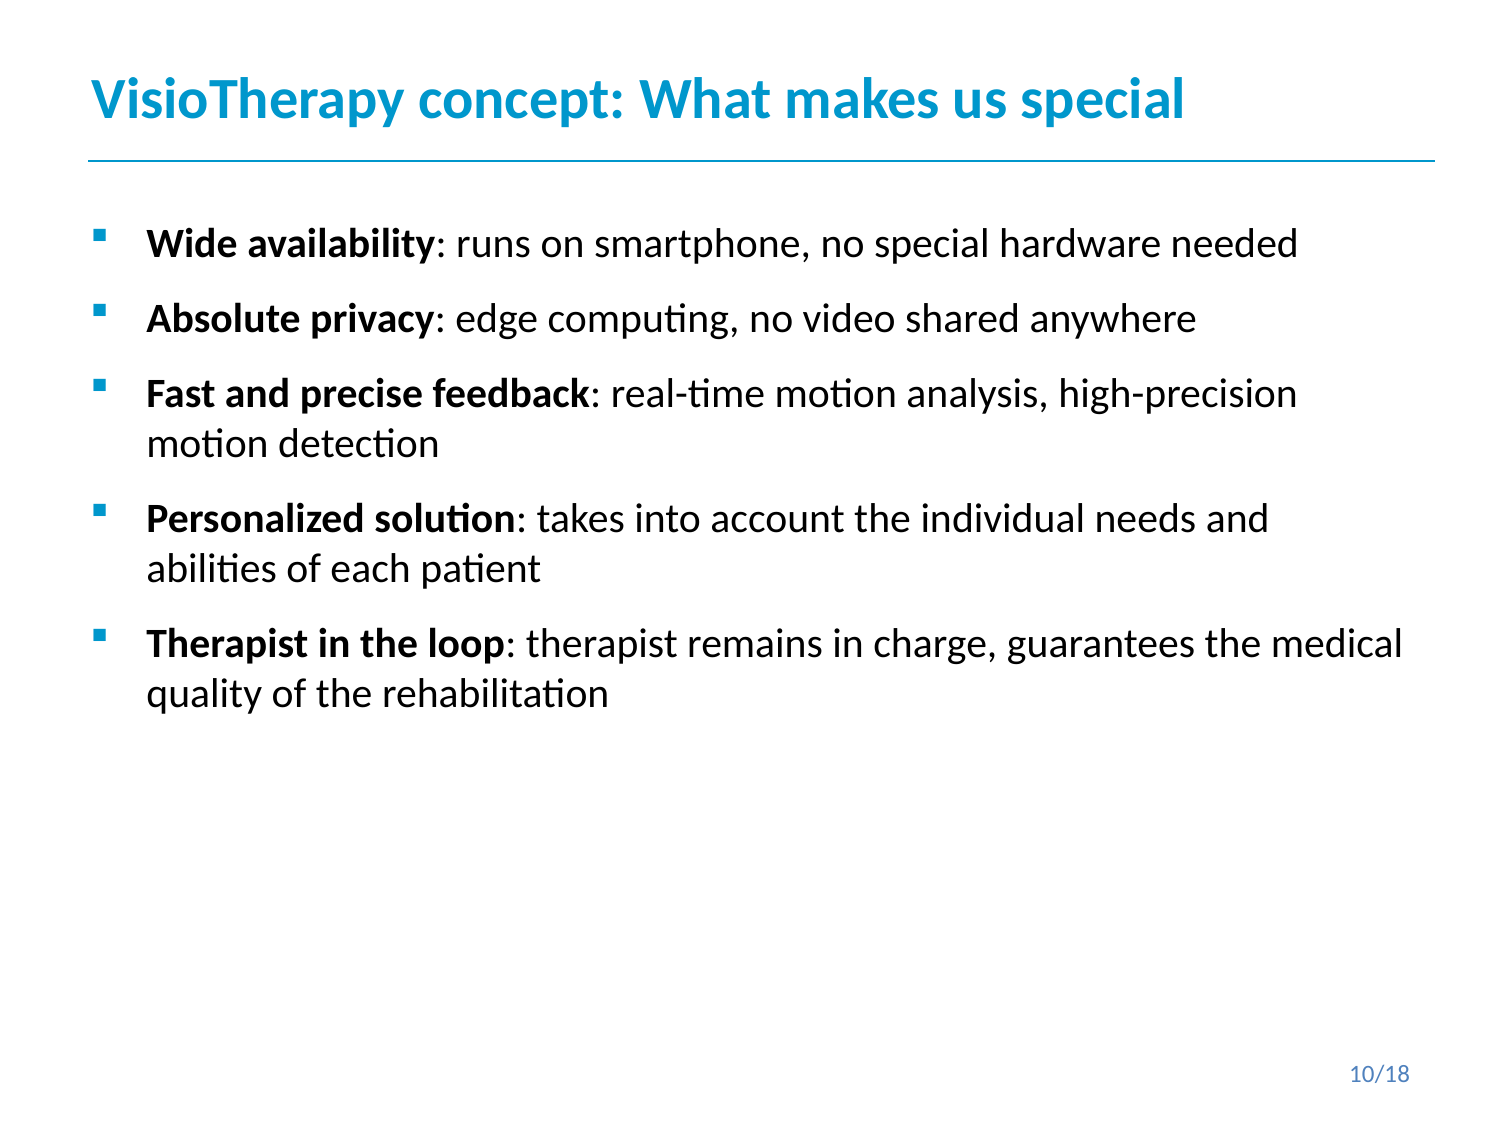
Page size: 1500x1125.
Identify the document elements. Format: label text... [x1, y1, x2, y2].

title VisioTherapy concept: What makes us special [76, 54, 1306, 135]
list Wide availability: runs on smartphone, no special hardware needed Absolute privacy: edge computing, no video shared anywhere Fast and precise feedback: real-time motion analysis, high-precision motion detection Personalized solution: takes into account the individual needs and abilities of each patient Therapist in the loop: therapist remains in charge, guarantees the medical quality of the rehabilitation [75, 208, 1425, 1005]
slide_number 10/18 [1074, 1042, 1425, 1103]
